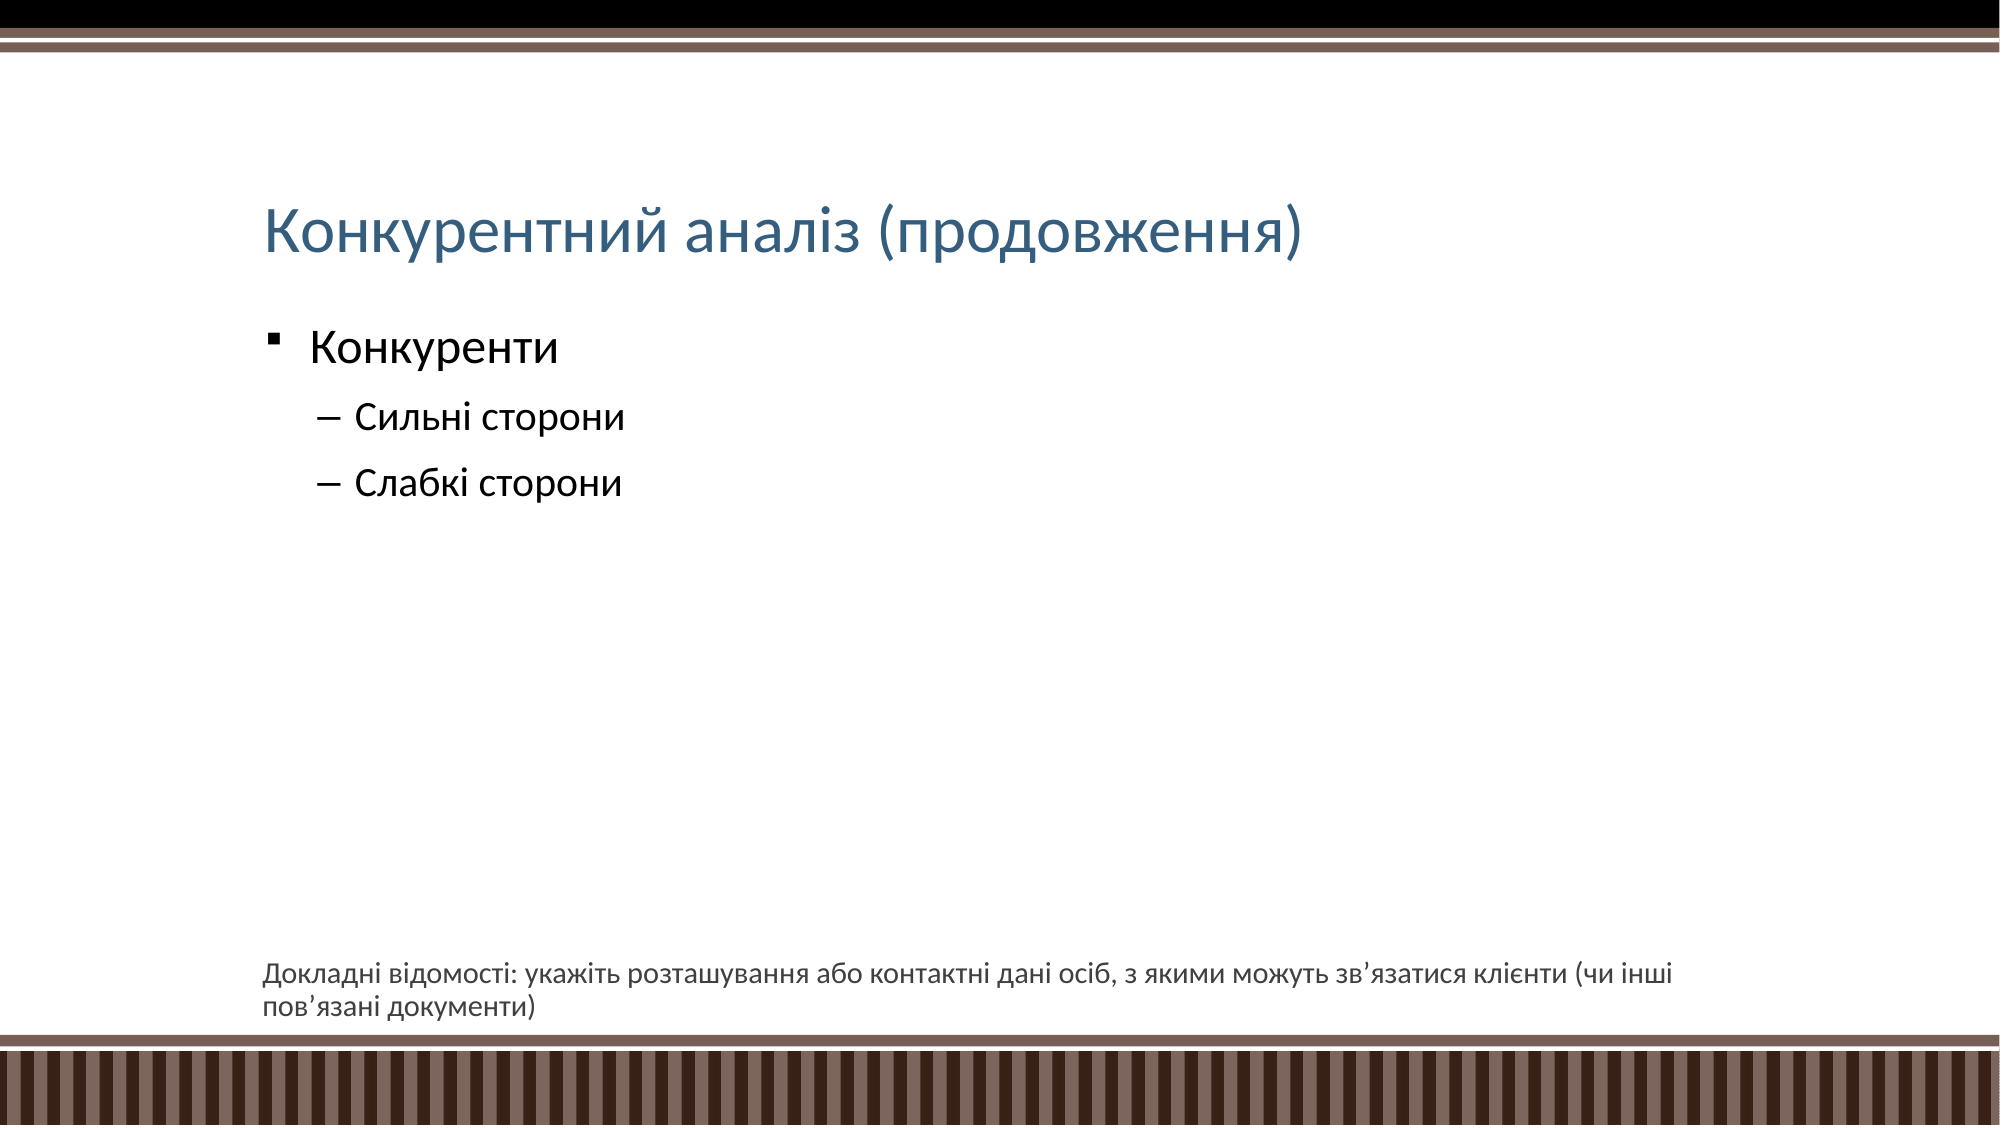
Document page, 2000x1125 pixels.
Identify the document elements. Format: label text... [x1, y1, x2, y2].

list Конкуренти Сильні сторони Слабкі сторони [249, 312, 1750, 920]
title Конкурентний аналіз (продовження) [249, 99, 1750, 275]
list Докладні відомості: укажіть розташування або контактні дані осіб, з якими можуть зв’язатися клієнти (чи інші пов’язані документи) [247, 950, 1750, 1031]
